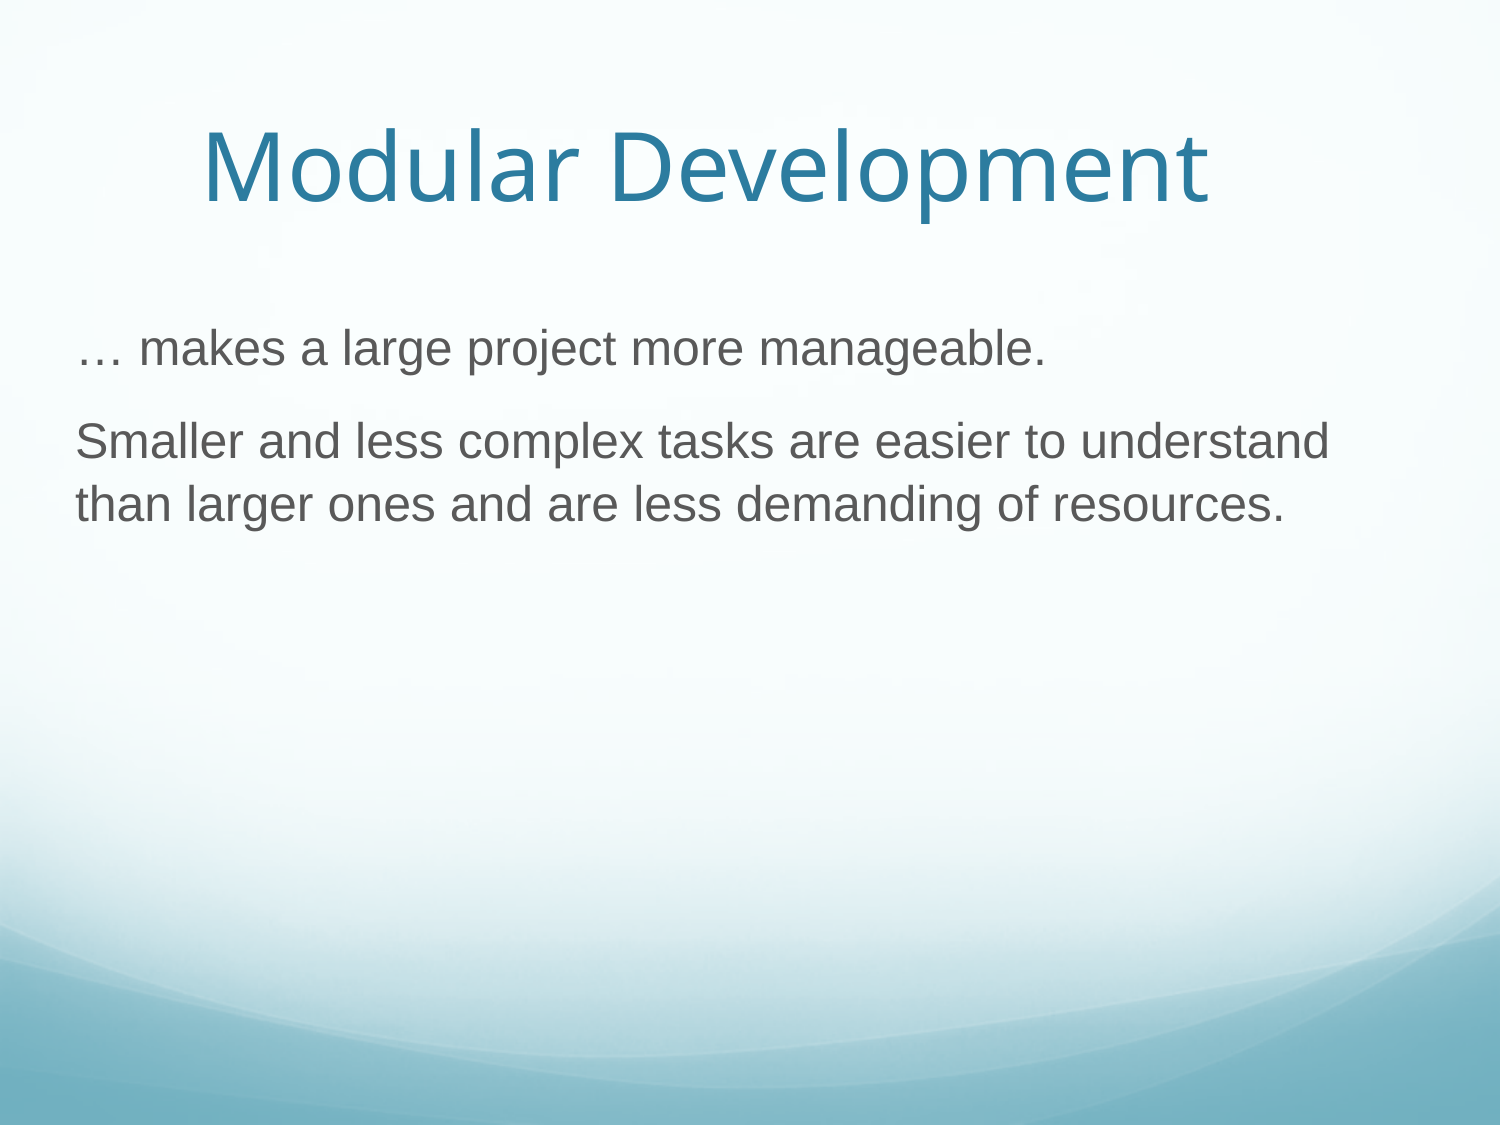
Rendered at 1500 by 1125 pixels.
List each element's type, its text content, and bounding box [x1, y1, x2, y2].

picture [0, 0, 1500, 1125]
list … makes a large project more manageable. Smaller and less complex tasks are easier to understand than larger ones and are less demanding of resources. [75, 312, 1425, 1125]
text_box Modular Development [160, 104, 1250, 229]
